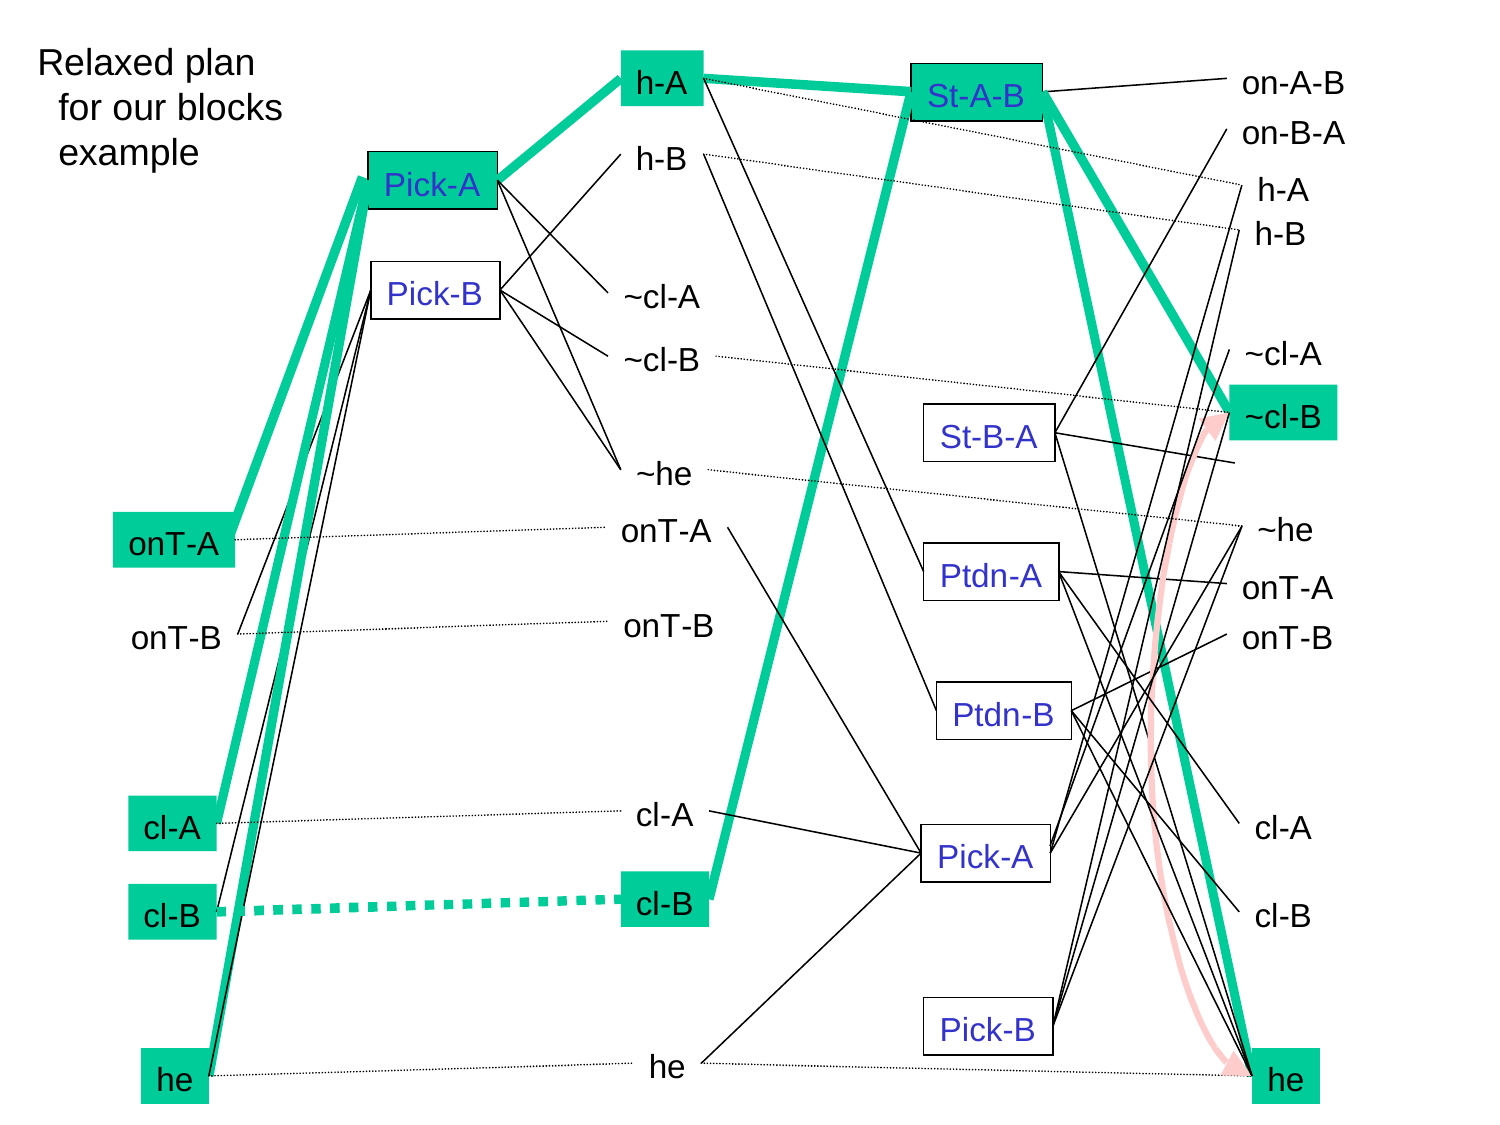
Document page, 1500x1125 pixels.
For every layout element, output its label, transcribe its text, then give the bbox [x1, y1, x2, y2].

text_box Pick-A [383, 162, 481, 203]
text_box [1108, 422, 1127, 467]
text_box [1257, 555, 1349, 606]
text_box onT [128, 522, 186, 563]
text_box [494, 75, 624, 184]
text_box [1245, 100, 1363, 157]
text_box [1229, 321, 1338, 378]
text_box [700, 1062, 1142, 1078]
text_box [236, 620, 608, 636]
text_box onT [1257, 565, 1299, 606]
text_box [620, 126, 697, 183]
text_box [620, 441, 709, 498]
text_box [840, 239, 880, 353]
text_box on-B-A [1245, 111, 1346, 152]
text_box [936, 682, 1072, 740]
text_box [128, 883, 217, 940]
text_box [620, 50, 704, 107]
text_box [370, 261, 501, 319]
text_box [112, 157, 1363, 1105]
text_box [302, 179, 373, 524]
text_box [1226, 50, 1363, 100]
text_box ~he [635, 452, 693, 493]
text_box [1257, 606, 1349, 663]
text_box [1069, 239, 1103, 353]
text_box -B [667, 338, 701, 379]
text_box -A [186, 522, 220, 563]
text_box cl [635, 793, 660, 834]
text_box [707, 468, 1243, 528]
text_box onT [130, 616, 188, 657]
text_box [112, 50, 620, 511]
text_box [923, 422, 1056, 462]
text_box he [648, 1045, 686, 1086]
text_box ~ [1244, 395, 1264, 436]
text_box cl [635, 881, 660, 922]
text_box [207, 1062, 633, 1078]
text_box -B [1278, 894, 1313, 935]
text_box he [1267, 1058, 1305, 1099]
text_box [812, 422, 834, 467]
text_box cl [143, 805, 167, 846]
text_box -A [678, 509, 712, 550]
text_box Pick-A [937, 835, 1034, 876]
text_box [715, 355, 1229, 414]
text_box [285, 550, 308, 618]
text_box [115, 606, 238, 663]
text_box onT [623, 603, 681, 644]
text_box Pick-B [386, 272, 484, 313]
text_box [1122, 239, 1201, 353]
text_box [215, 644, 264, 809]
text_box -A [1008, 554, 1043, 595]
text_box [128, 795, 217, 852]
text_box [1257, 498, 1330, 555]
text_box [215, 809, 622, 825]
text_box cl [1257, 894, 1278, 935]
text_box [633, 1035, 702, 1092]
text_box [282, 190, 361, 524]
text_box [1132, 537, 1142, 577]
text_box [1252, 1048, 1320, 1104]
text_box [237, 832, 258, 892]
text_box [112, 511, 236, 568]
text_box h-A [635, 60, 688, 101]
text_box h-B [1254, 212, 1307, 253]
text_box cl [1264, 395, 1288, 436]
text_box [1239, 202, 1323, 258]
text_box cl [642, 338, 667, 379]
text_box cl [642, 275, 667, 316]
text_box [260, 550, 286, 618]
text_box -B [1299, 616, 1334, 657]
text_box -A [1288, 331, 1322, 372]
text_box -B [188, 616, 222, 657]
text_box ~he [1257, 508, 1314, 549]
text_box [140, 1048, 209, 1104]
text_box [620, 782, 710, 840]
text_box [702, 153, 1240, 231]
text_box [313, 87, 869, 525]
text_box -B [167, 894, 201, 935]
text_box [911, 63, 1043, 75]
text_box -A [667, 275, 701, 316]
text_box -A [167, 805, 201, 846]
text_box Relaxed plan for our blocks example [22, 30, 299, 181]
text_box St-B-A [939, 422, 1038, 456]
text_box [225, 175, 367, 537]
text_box [608, 265, 717, 322]
text_box -A [1278, 805, 1313, 846]
text_box cl [1257, 805, 1278, 846]
text_box Ptdn [952, 692, 1021, 733]
text_box h-B [635, 136, 688, 177]
text_box he [156, 1058, 194, 1099]
text_box Ptdn [939, 554, 1008, 595]
text_box onT [620, 509, 678, 550]
text_box -B [660, 881, 694, 922]
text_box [234, 526, 606, 541]
text_box [608, 328, 717, 385]
text_box [605, 499, 728, 556]
text_box [620, 871, 710, 927]
text_box -B [681, 603, 715, 644]
text_box ~ [623, 275, 642, 316]
text_box Pick-B [939, 1008, 1037, 1049]
text_box ~ [1244, 331, 1264, 372]
text_box [206, 924, 241, 1061]
text_box onT [1257, 616, 1299, 657]
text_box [702, 77, 1241, 153]
text_box [608, 593, 731, 650]
text_box cl [1264, 331, 1288, 372]
text_box [368, 151, 498, 210]
text_box [251, 644, 291, 808]
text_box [216, 894, 622, 917]
text_box [921, 824, 1051, 882]
text_box h-A [1257, 167, 1310, 202]
text_box on-A-B [1241, 60, 1346, 100]
text_box [923, 542, 1059, 601]
text_box [1245, 157, 1326, 214]
text_box -A [660, 793, 694, 834]
text_box -B [1021, 692, 1055, 733]
text_box [1233, 384, 1338, 441]
text_box ~ [623, 338, 642, 379]
text_box -A [1299, 565, 1334, 606]
text_box [1257, 795, 1329, 852]
text_box [923, 997, 1054, 1056]
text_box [1147, 412, 1253, 1077]
text_box [704, 537, 805, 901]
text_box -B [1288, 395, 1322, 436]
text_box cl [143, 894, 167, 935]
text_box [1257, 883, 1329, 941]
text_box [704, 50, 1226, 75]
